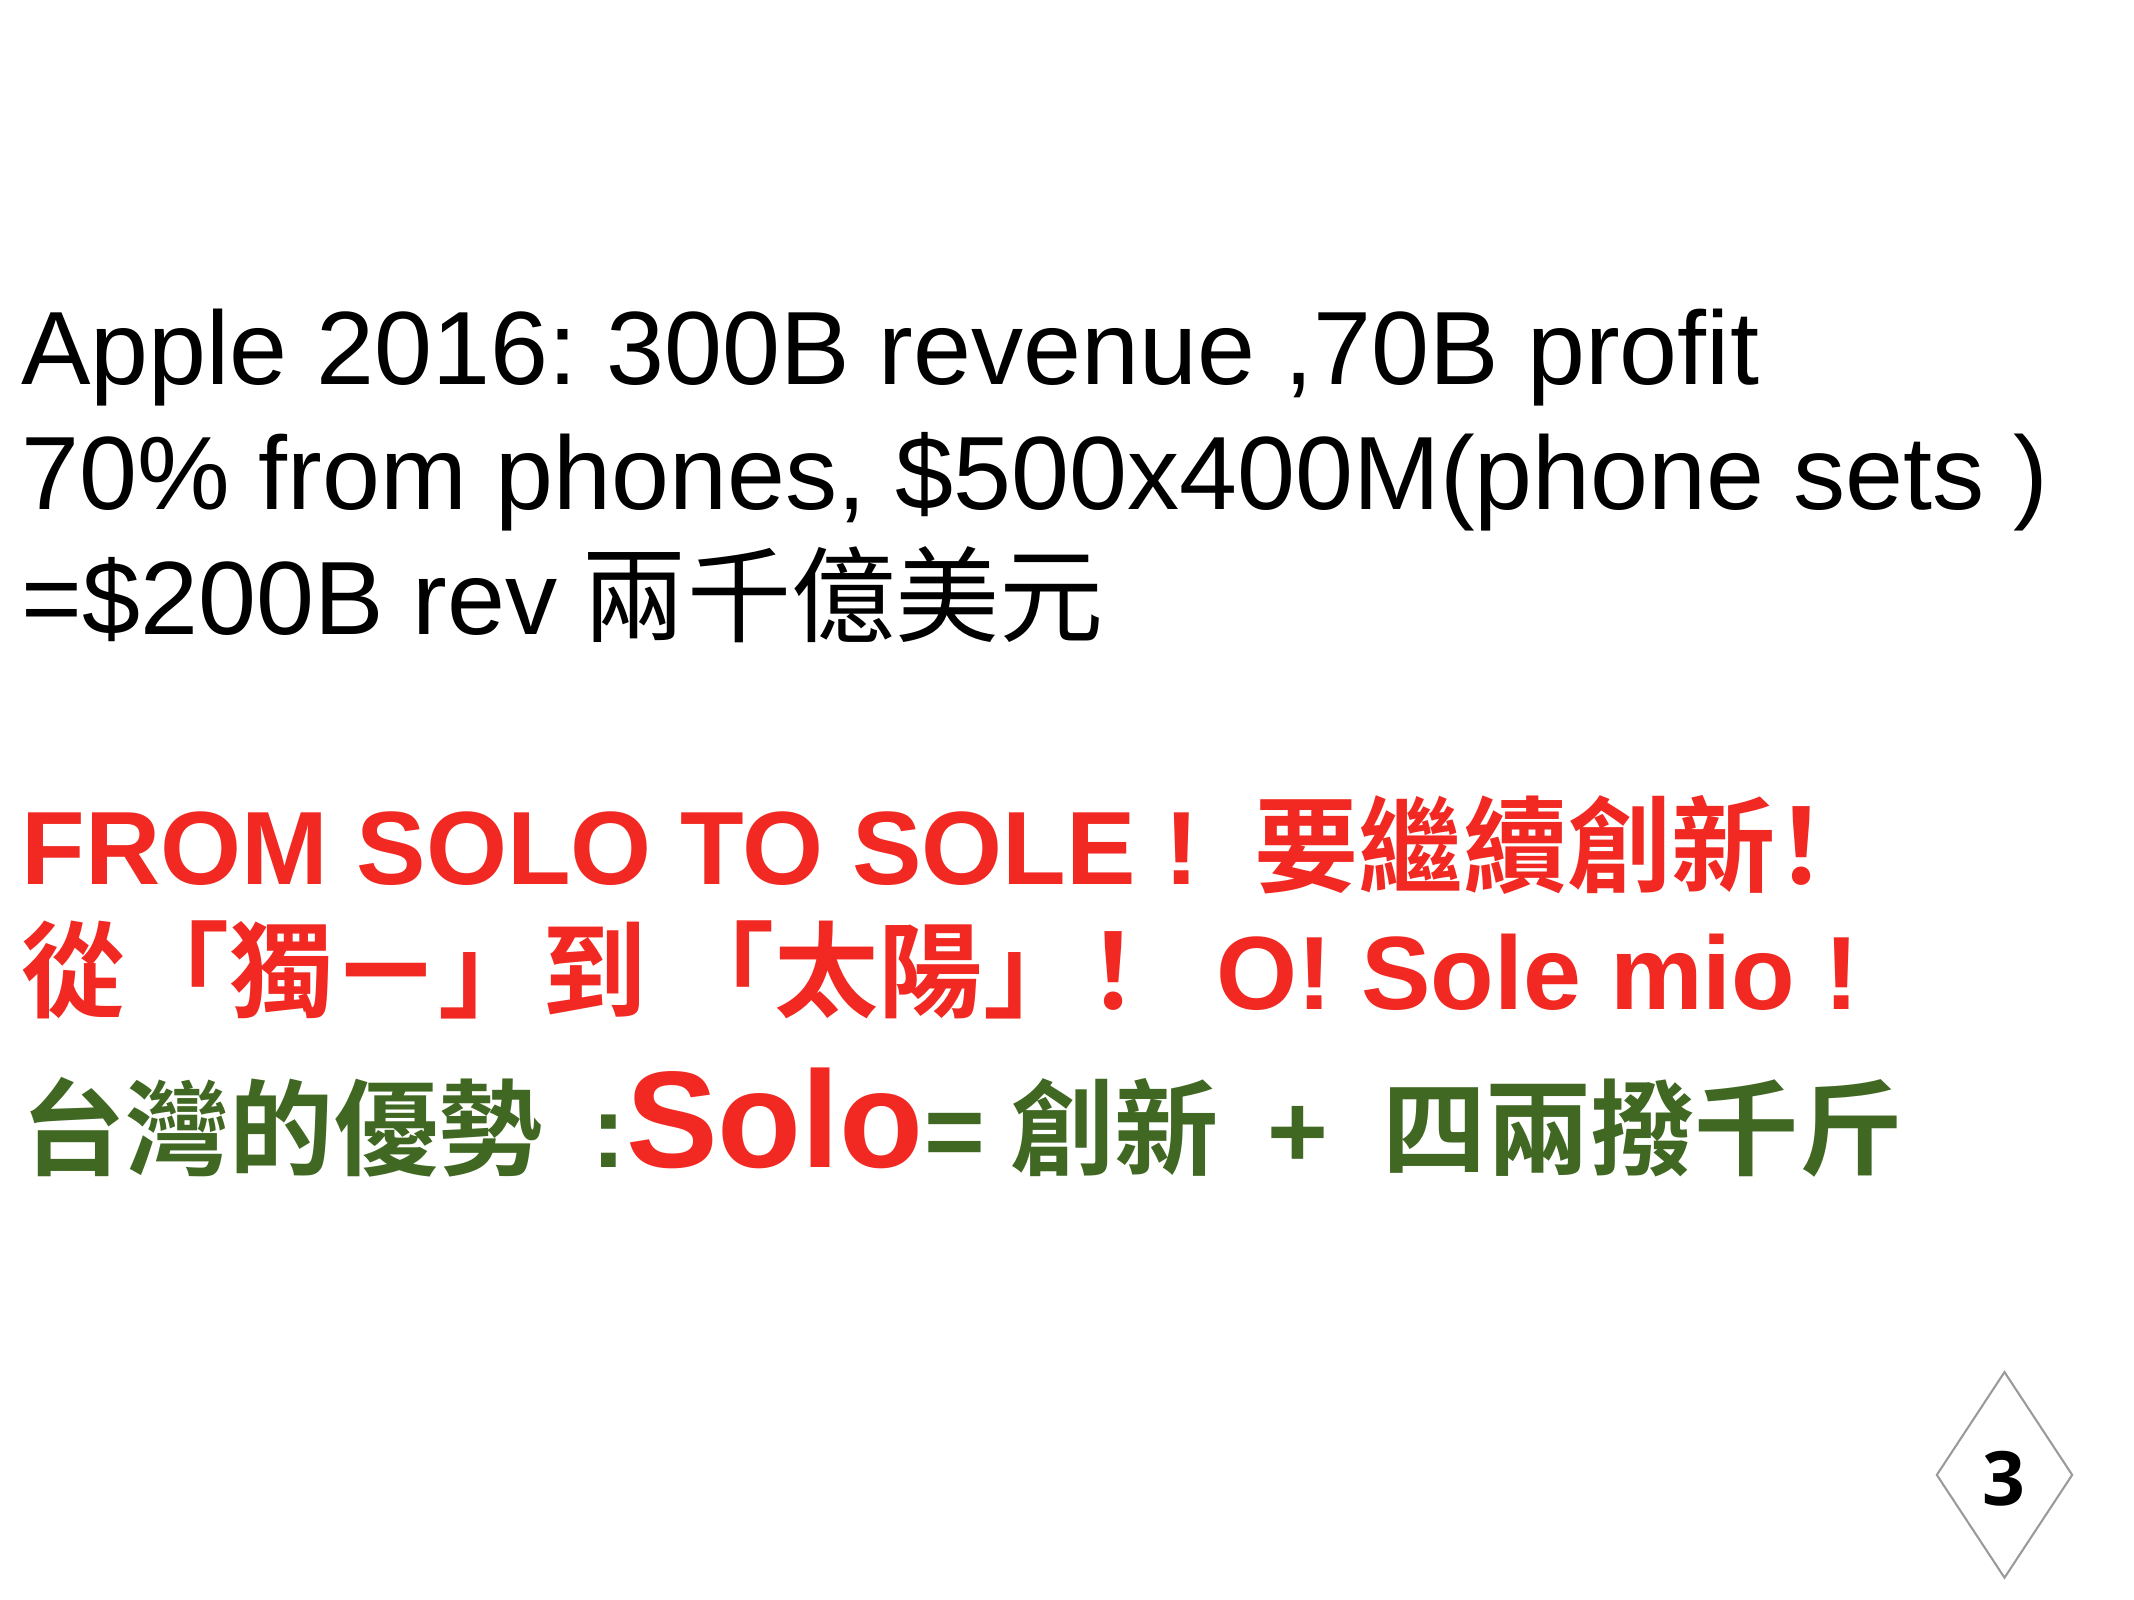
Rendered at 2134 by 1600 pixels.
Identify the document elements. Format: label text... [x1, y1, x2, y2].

text_box Apple 2016: 300B revenue ,70B profit 70% from phones, $500x400M(phone sets ) =$200B rev兩千億美元 FROM SOLO TO SOLE ! 要繼續創新！ 從「獨ㄧ」到 「太陽」！O! Sole mio ! 台灣的優勢 :Solo=創新 + 四兩撥千斤 [13, 271, 2121, 1329]
text_box 3 [1936, 1372, 2073, 1578]
